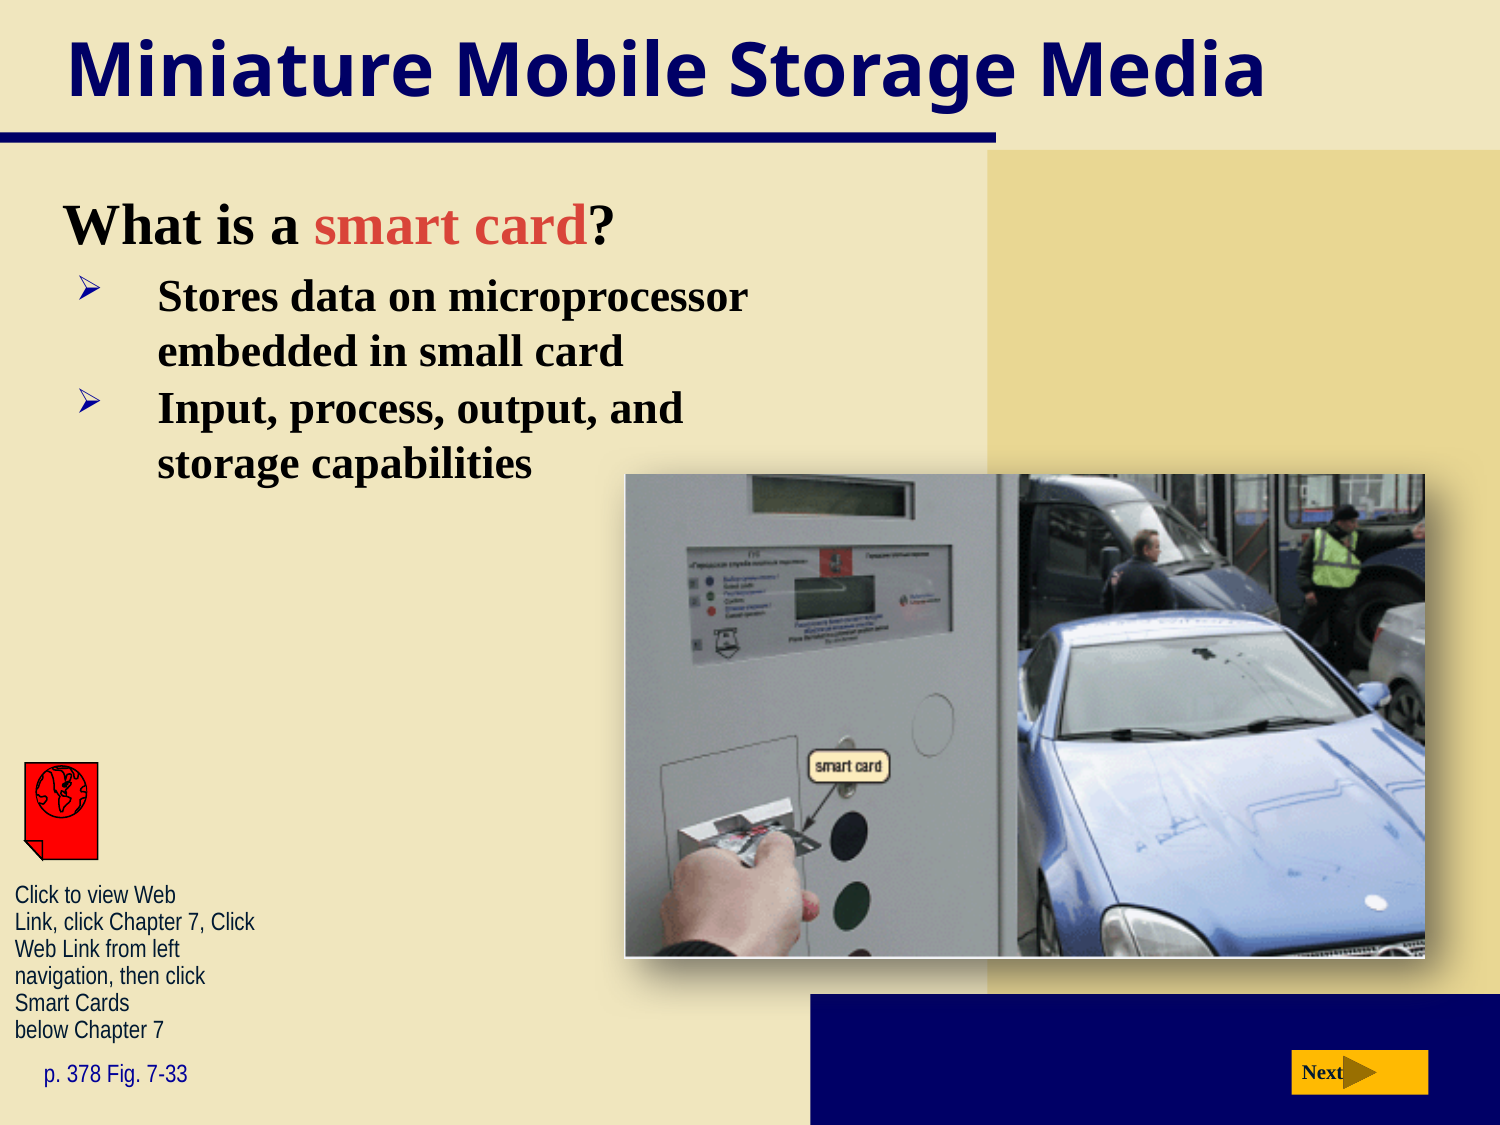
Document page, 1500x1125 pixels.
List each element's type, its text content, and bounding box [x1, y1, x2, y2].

text_box Stores data on microprocessor embedded in small card Input, process, output, and storage capabilities [42, 257, 775, 663]
title Miniature Mobile Storage Media [49, 0, 1459, 133]
picture [624, 474, 1426, 959]
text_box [1286, 1049, 1429, 1095]
list What is a smart card? [47, 178, 661, 257]
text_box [0, 762, 326, 976]
text_box p. 378 Fig. 7-33 [29, 1050, 284, 1095]
